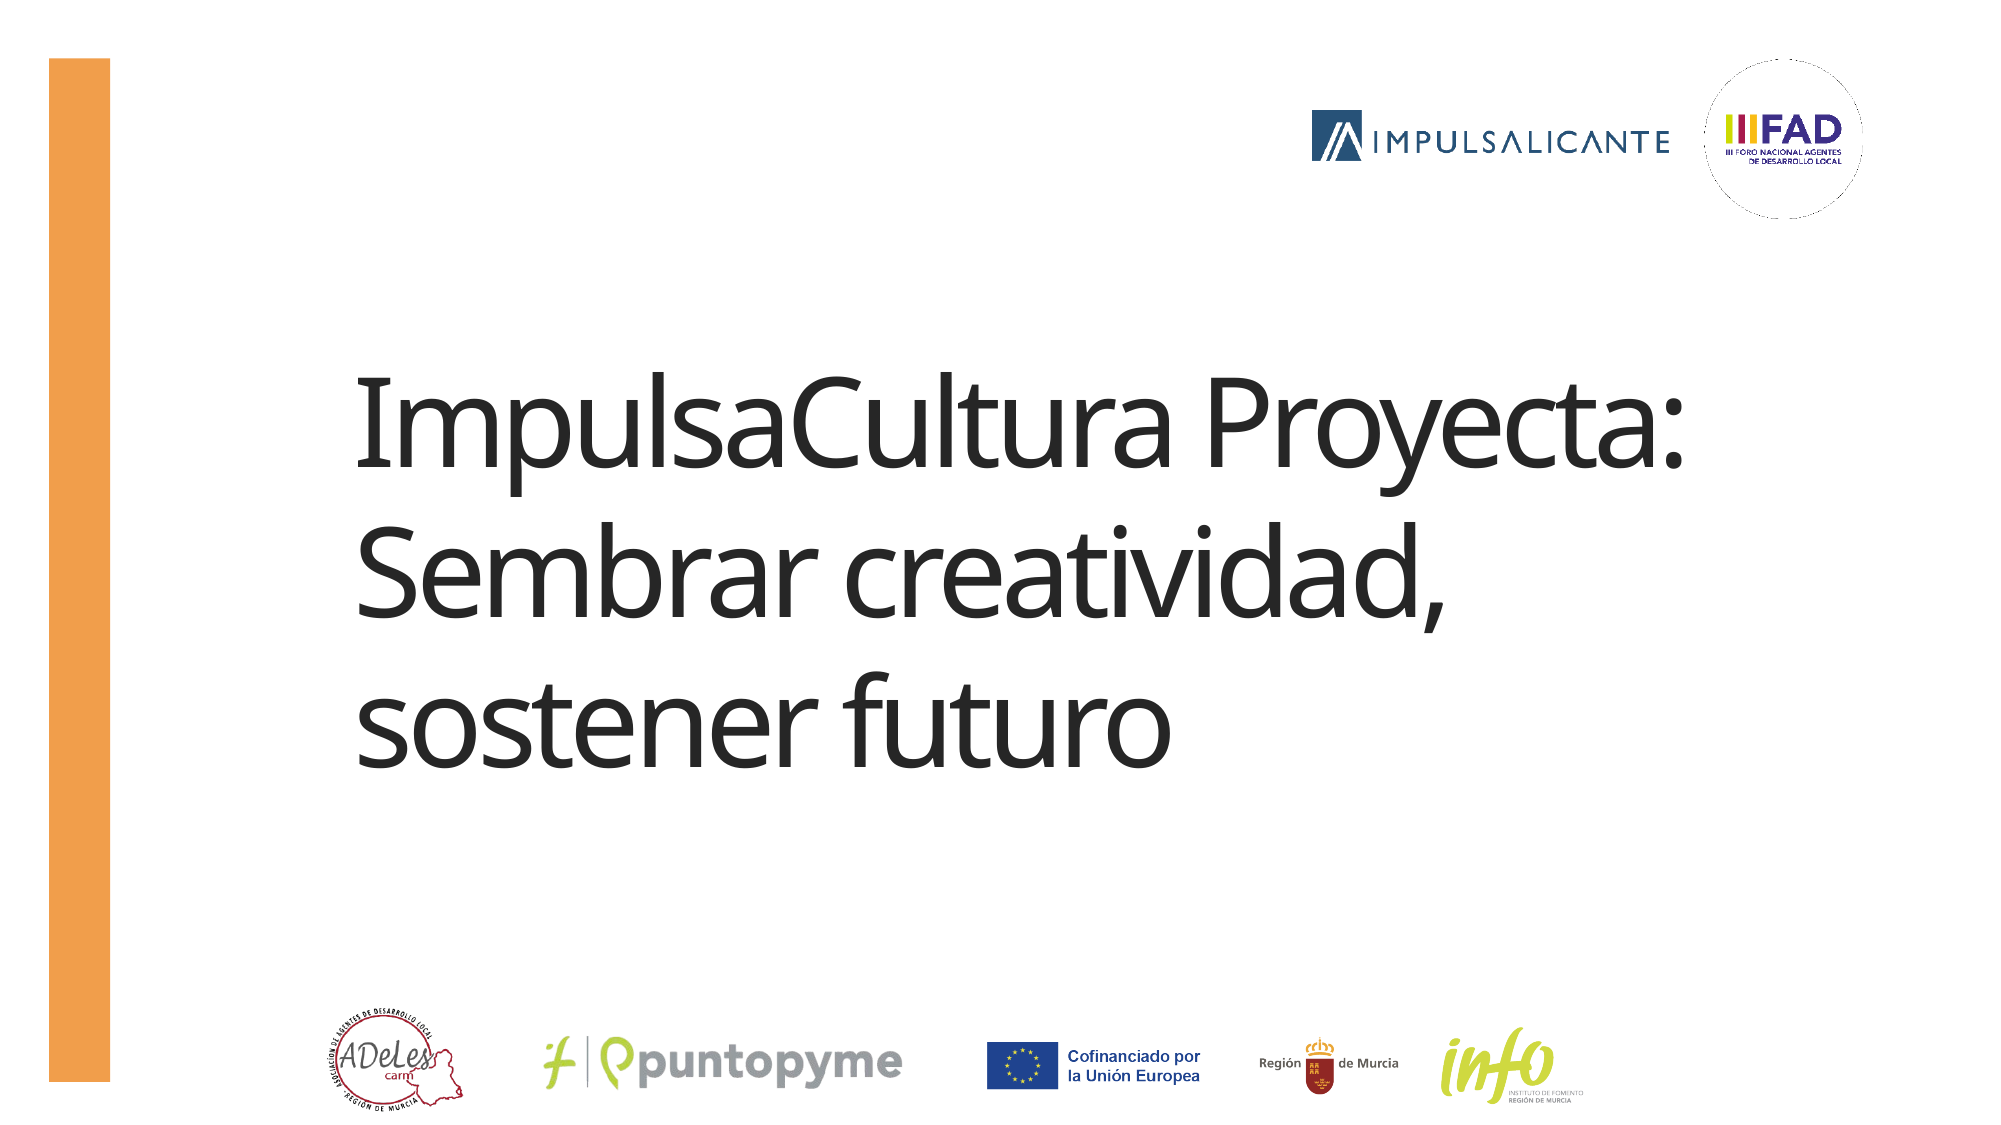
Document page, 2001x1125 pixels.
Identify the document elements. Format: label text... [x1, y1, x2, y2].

picture [1704, 59, 1863, 219]
picture [1312, 110, 1669, 161]
text_box ImpulsaCultura Proyecta: Sembrar creatividad, sostener futuro [339, 335, 1757, 801]
text_box [48, 57, 111, 1083]
picture [316, 1000, 469, 1122]
picture [516, 1000, 1627, 1125]
